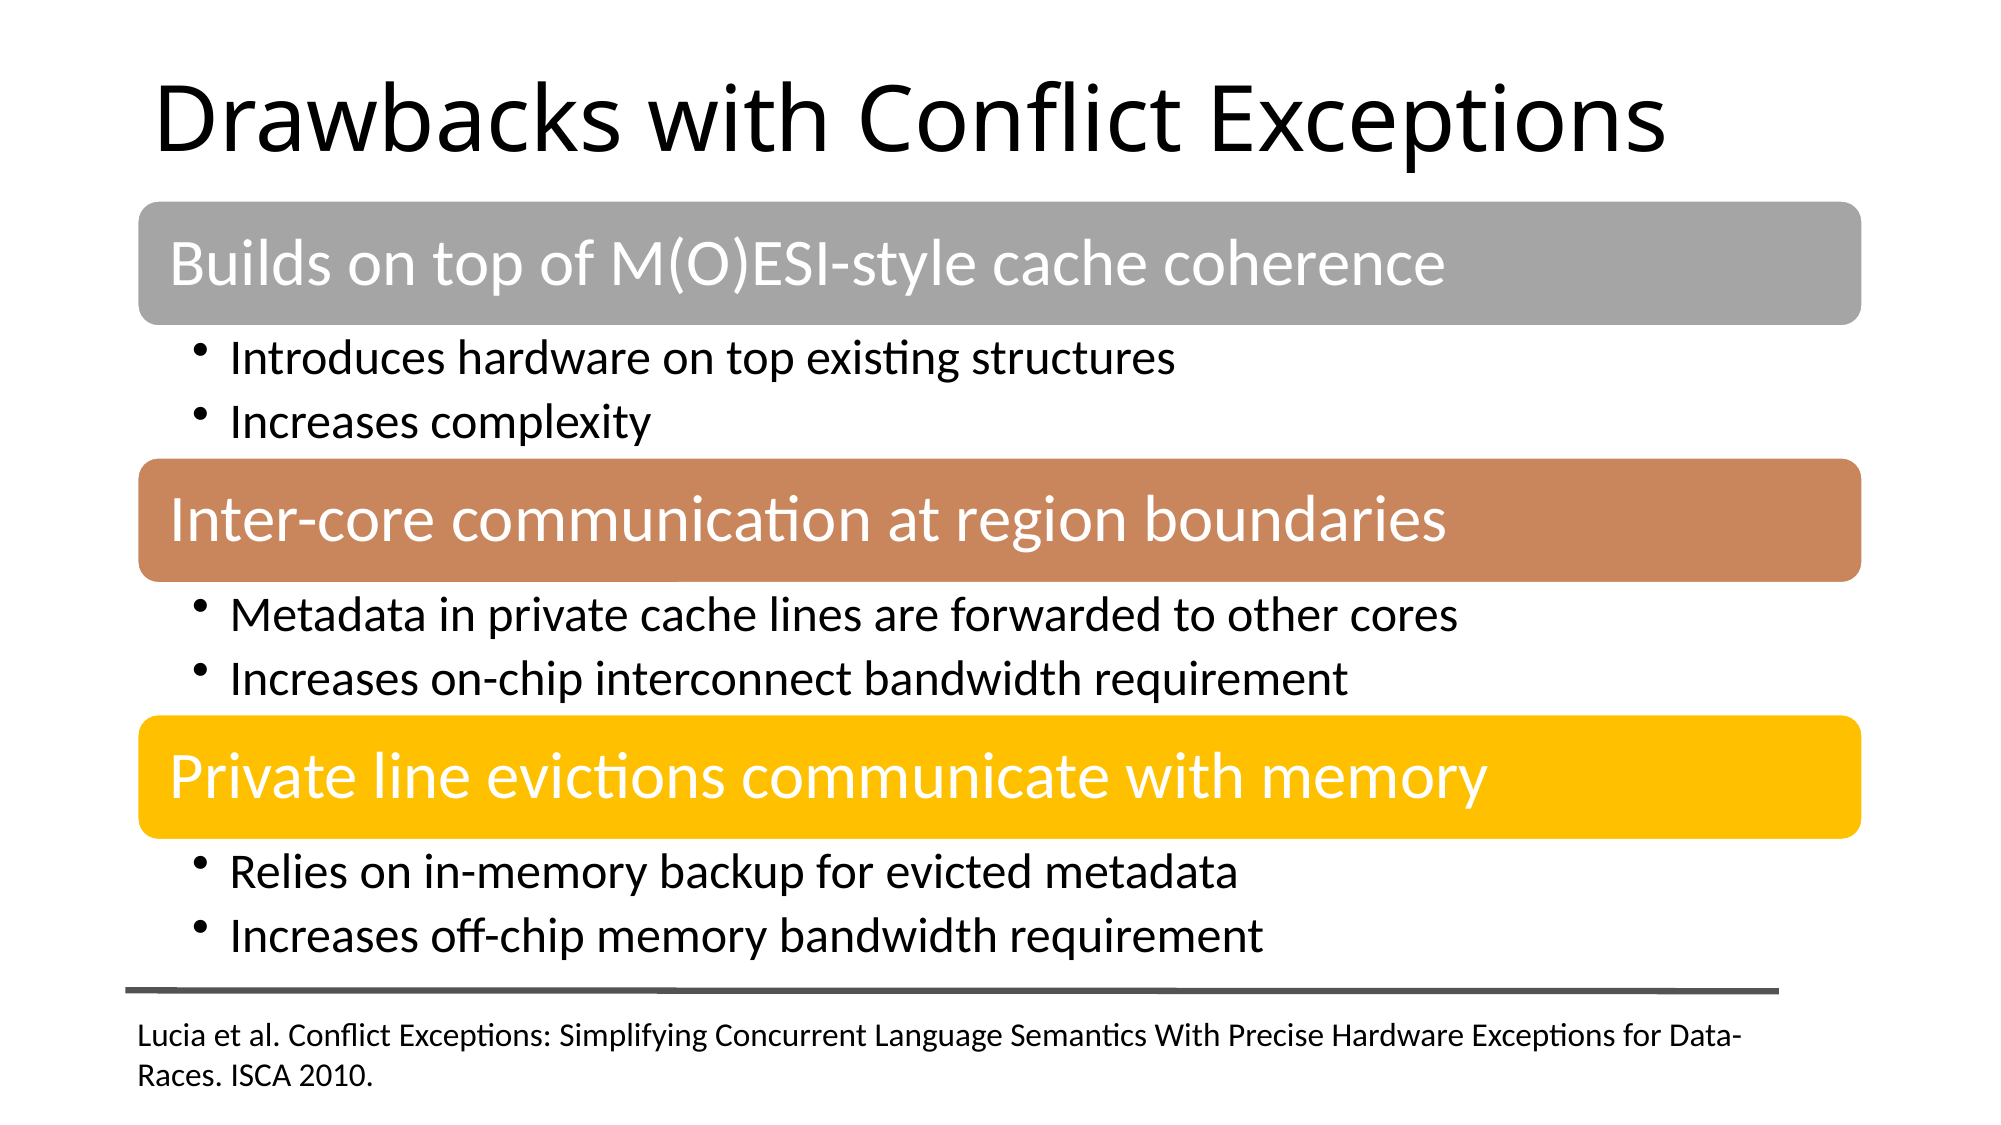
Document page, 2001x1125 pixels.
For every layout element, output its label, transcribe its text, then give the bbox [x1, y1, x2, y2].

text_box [122, 990, 1779, 1102]
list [137, 199, 1863, 972]
title Drawbacks with Conflict Exceptions [137, 44, 1863, 199]
